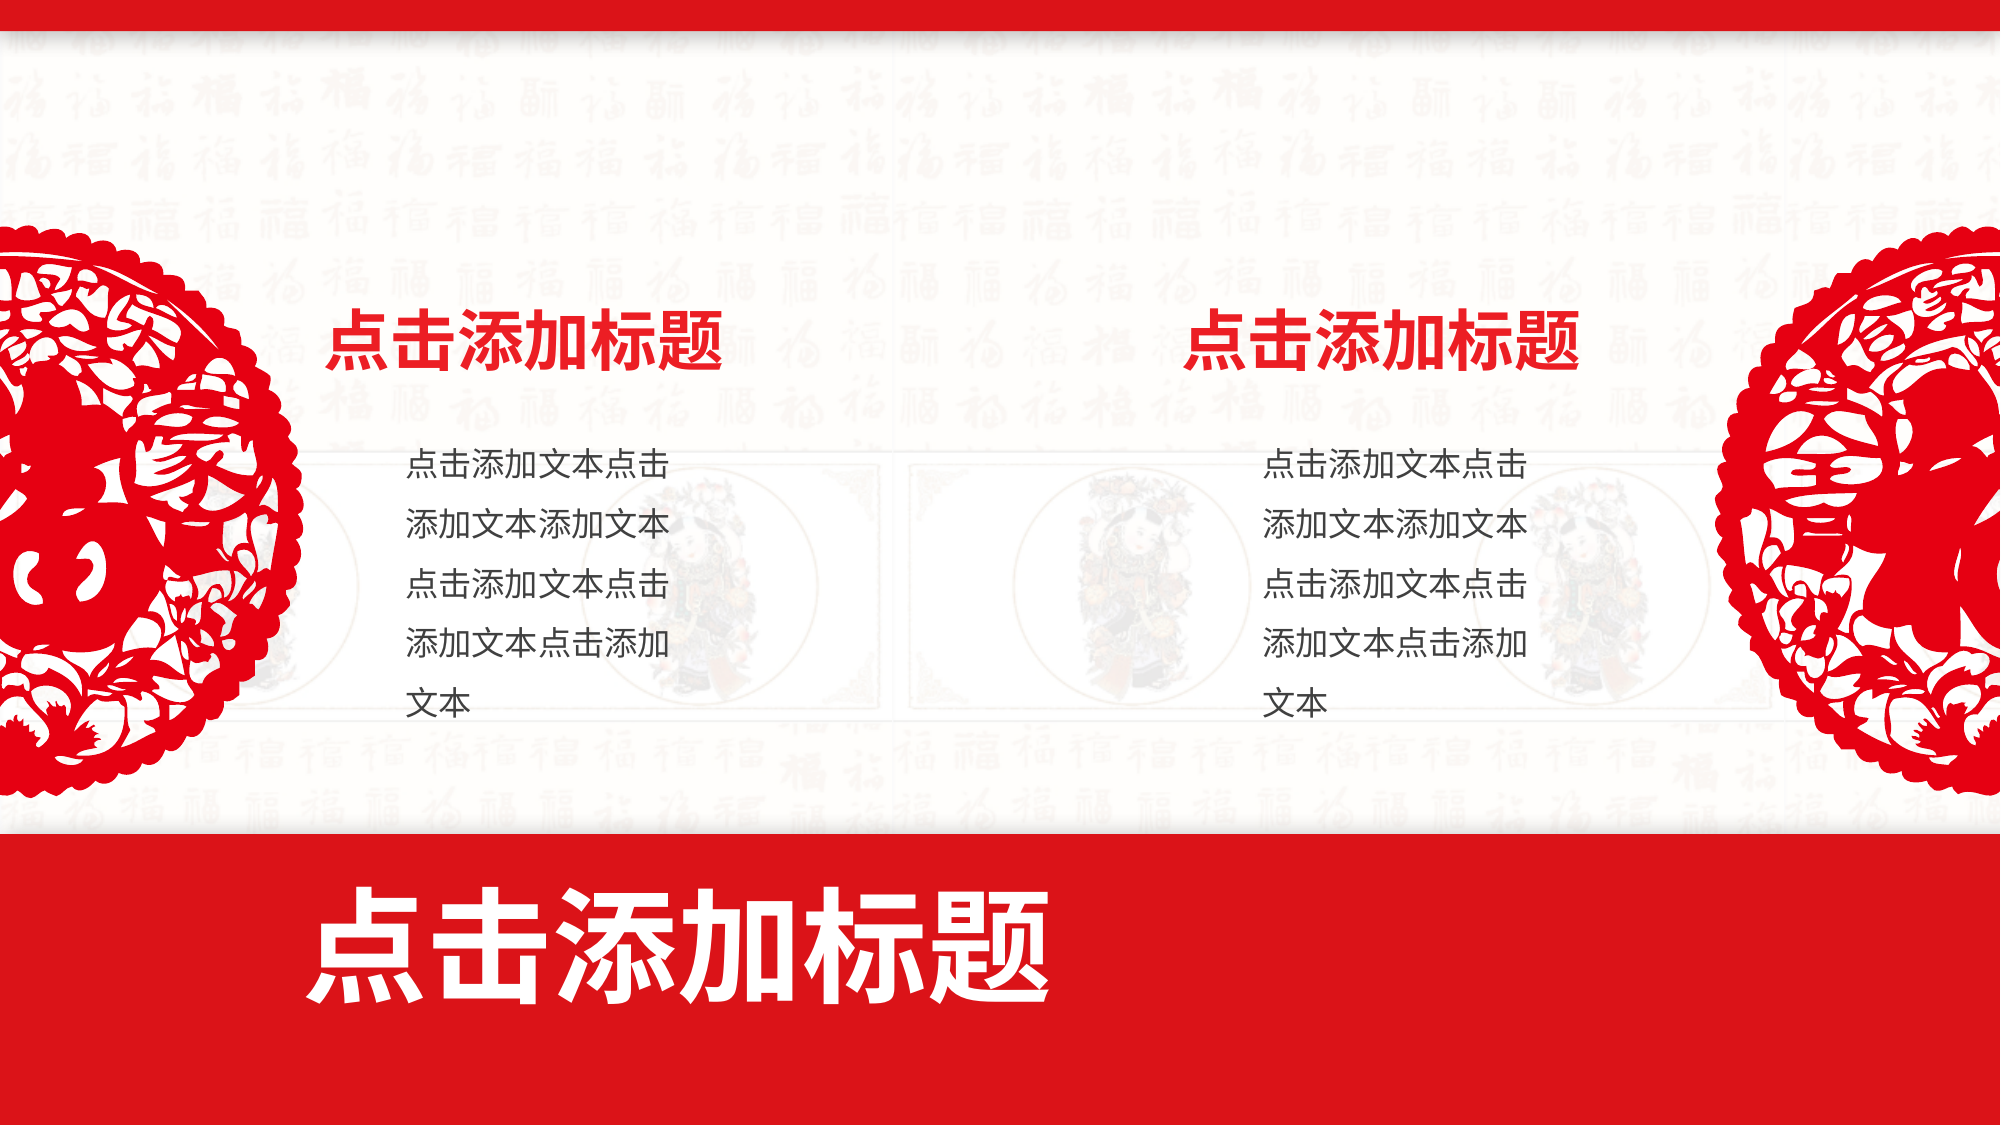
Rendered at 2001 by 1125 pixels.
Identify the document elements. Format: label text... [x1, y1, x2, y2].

picture [104, 389, 132, 415]
picture [170, 604, 177, 620]
picture [22, 654, 82, 694]
picture [30, 338, 58, 363]
picture [164, 566, 179, 580]
picture [117, 658, 131, 667]
picture [137, 295, 153, 307]
picture [60, 356, 81, 375]
picture [152, 480, 194, 511]
text_box 点击添加文本点击添加文本添加文本点击添加文本点击添加文本点击添加文本 [1247, 415, 1545, 730]
picture [151, 636, 184, 674]
picture [0, 311, 10, 321]
picture [21, 330, 41, 338]
picture [63, 509, 82, 516]
picture [60, 337, 95, 351]
picture [157, 305, 176, 317]
picture [166, 581, 192, 601]
text_box [0, 0, 2000, 32]
text_box [0, 833, 2000, 1125]
picture [14, 552, 42, 604]
picture [56, 756, 82, 765]
picture [151, 337, 175, 359]
picture [123, 417, 136, 431]
picture [0, 490, 26, 520]
picture [123, 618, 161, 651]
picture [251, 515, 277, 571]
picture [260, 480, 278, 511]
picture [171, 434, 222, 440]
picture [149, 592, 177, 636]
picture [0, 0, 2001, 1125]
picture [16, 273, 40, 300]
picture [133, 343, 159, 368]
picture [88, 690, 111, 696]
picture [1, 337, 18, 351]
text_box [1714, 226, 2000, 796]
picture [107, 330, 141, 350]
picture [178, 383, 195, 389]
picture [201, 375, 225, 392]
picture [238, 550, 255, 574]
picture [234, 381, 248, 398]
picture [0, 640, 20, 657]
picture [137, 393, 171, 416]
picture [22, 302, 56, 321]
picture [194, 571, 231, 599]
picture [38, 265, 71, 289]
picture [201, 630, 214, 646]
picture [183, 522, 208, 526]
picture [115, 678, 134, 682]
picture [22, 464, 30, 472]
picture [127, 305, 180, 342]
picture [224, 396, 239, 409]
text_box 点击添加标题 [1166, 290, 1627, 386]
picture [181, 642, 188, 659]
picture [77, 286, 108, 317]
picture [190, 639, 198, 647]
picture [0, 270, 11, 300]
picture [223, 639, 235, 650]
picture [108, 686, 122, 690]
picture [2, 673, 29, 690]
picture [77, 381, 100, 405]
text_box 点击添加文本点击添加文本添加文本点击添加文本点击添加文本点击添加文本 [390, 415, 688, 730]
picture [0, 330, 8, 338]
picture [153, 676, 194, 702]
picture [108, 296, 131, 330]
picture [181, 610, 185, 622]
picture [32, 686, 70, 715]
picture [147, 517, 165, 545]
picture [200, 477, 243, 510]
picture [0, 253, 75, 260]
picture [20, 367, 27, 375]
picture [40, 278, 50, 288]
picture [155, 414, 192, 426]
picture [217, 549, 226, 560]
picture [34, 645, 48, 650]
picture [205, 358, 234, 375]
picture [0, 367, 23, 413]
text_box 点击添加标题 [308, 290, 769, 386]
picture [250, 587, 266, 608]
picture [204, 417, 237, 427]
picture [197, 434, 256, 475]
picture [223, 514, 248, 556]
text_box [0, 225, 304, 799]
picture [63, 644, 114, 675]
picture [230, 571, 246, 600]
picture [96, 459, 127, 503]
picture [143, 384, 150, 393]
picture [0, 654, 6, 670]
picture [123, 692, 159, 746]
text_box 点击添加标题 [288, 861, 1708, 1026]
picture [243, 582, 255, 598]
picture [13, 354, 29, 366]
picture [0, 697, 49, 747]
picture [9, 342, 26, 359]
picture [52, 290, 71, 305]
picture [211, 603, 236, 636]
picture [89, 359, 135, 389]
picture [98, 665, 108, 677]
picture [257, 476, 262, 486]
picture [50, 310, 89, 331]
picture [76, 700, 124, 755]
picture [78, 270, 97, 282]
picture [170, 705, 185, 719]
picture [172, 304, 214, 344]
picture [188, 603, 201, 624]
picture [99, 267, 150, 291]
picture [77, 542, 106, 601]
picture [0, 436, 11, 456]
picture [190, 654, 219, 683]
picture [187, 375, 196, 381]
picture [209, 589, 221, 602]
picture [135, 437, 190, 486]
